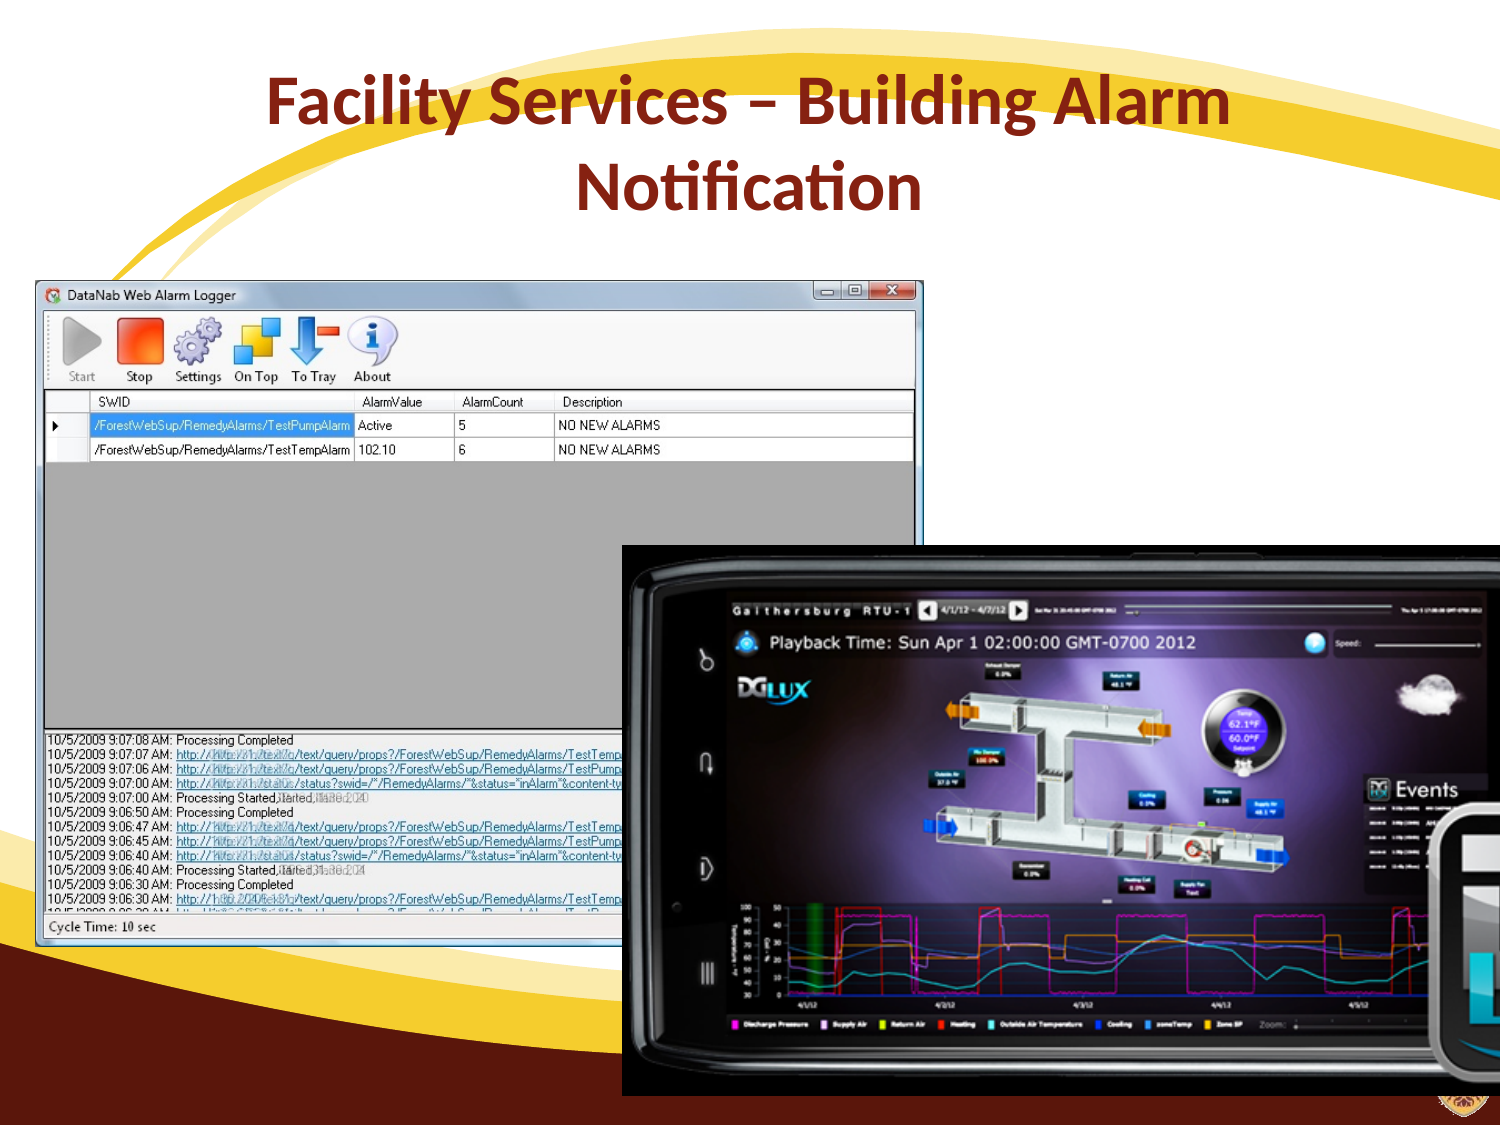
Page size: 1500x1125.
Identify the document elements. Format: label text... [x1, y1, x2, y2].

picture [35, 280, 1500, 1118]
title Facility Services – Building Alarm Notification [75, 45, 1425, 233]
